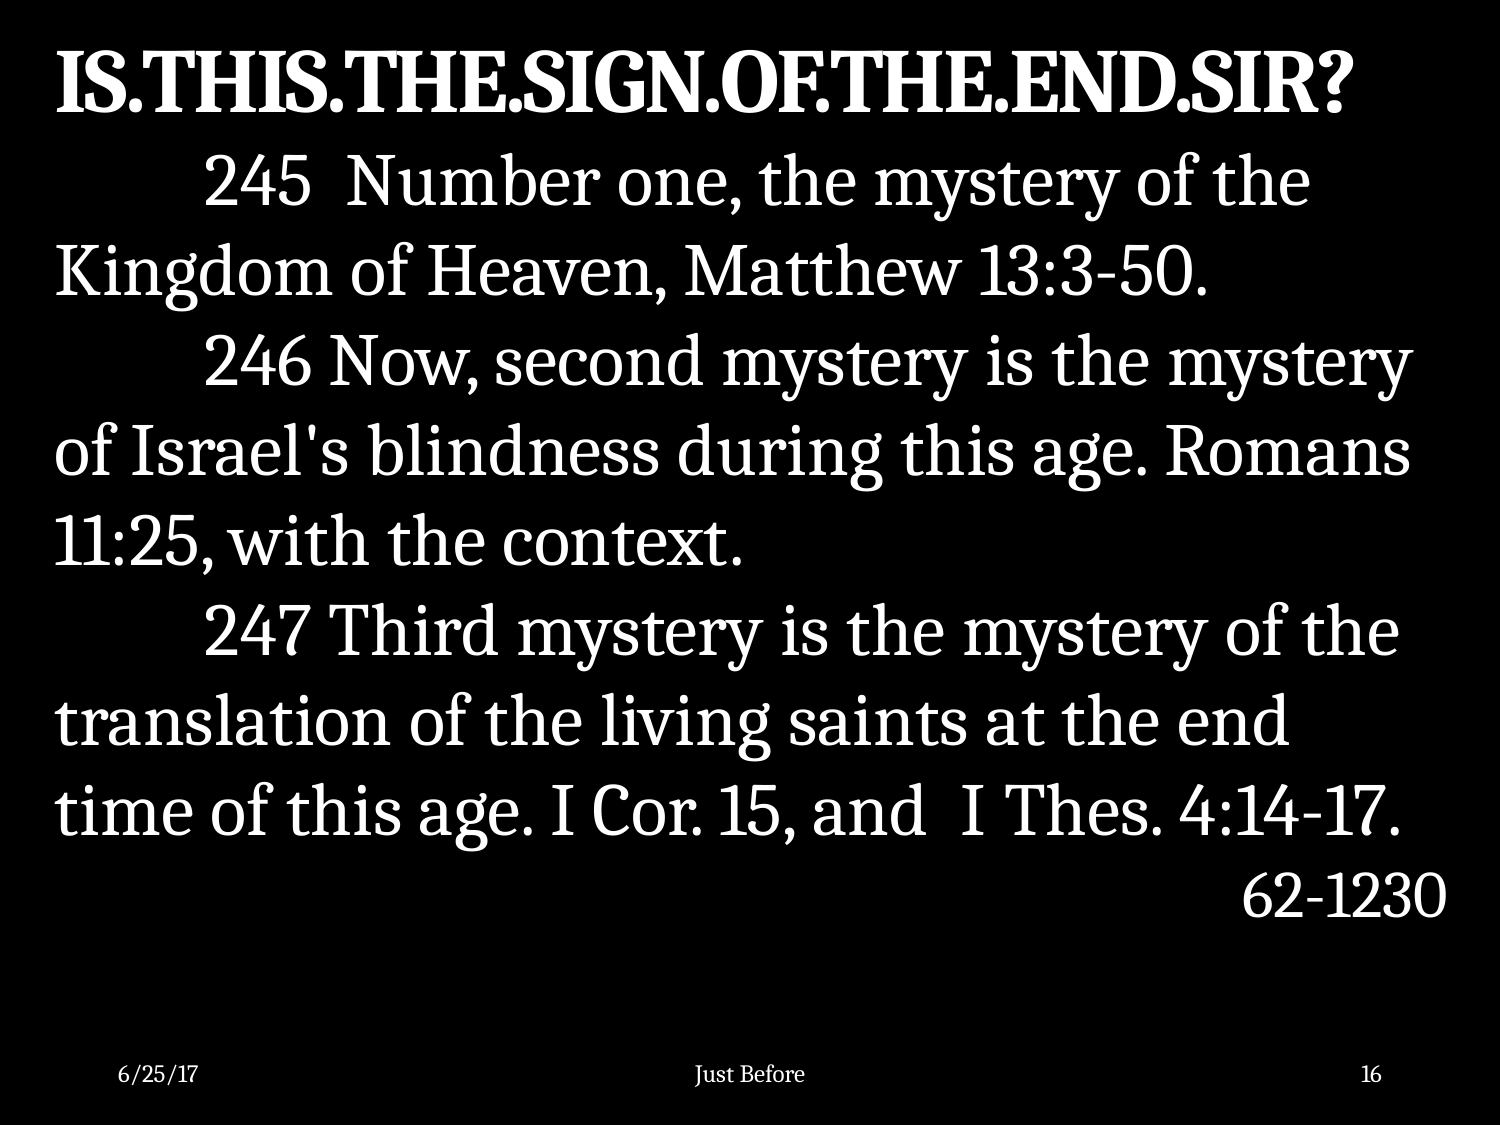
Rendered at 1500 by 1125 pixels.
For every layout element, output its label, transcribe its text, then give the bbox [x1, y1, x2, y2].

text_box IS.THIS.THE.SIGN.OF.THE.END.SIR? 245 Number one, the mystery of the Kingdom of Heaven, Matthew 13:3-50. 246 Now, second mystery is the mystery of Israel's blindness during this age. Romans 11:25, with the context. 247 Third mystery is the mystery of the translation of the living saints at the end time of this age. I Cor. 15, and I Thes. 4:14-17. 62-1230 [40, 13, 1463, 938]
slide_number 16 [1059, 1042, 1397, 1103]
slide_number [103, 1042, 441, 1103]
footer Just Before [496, 1042, 1004, 1103]
